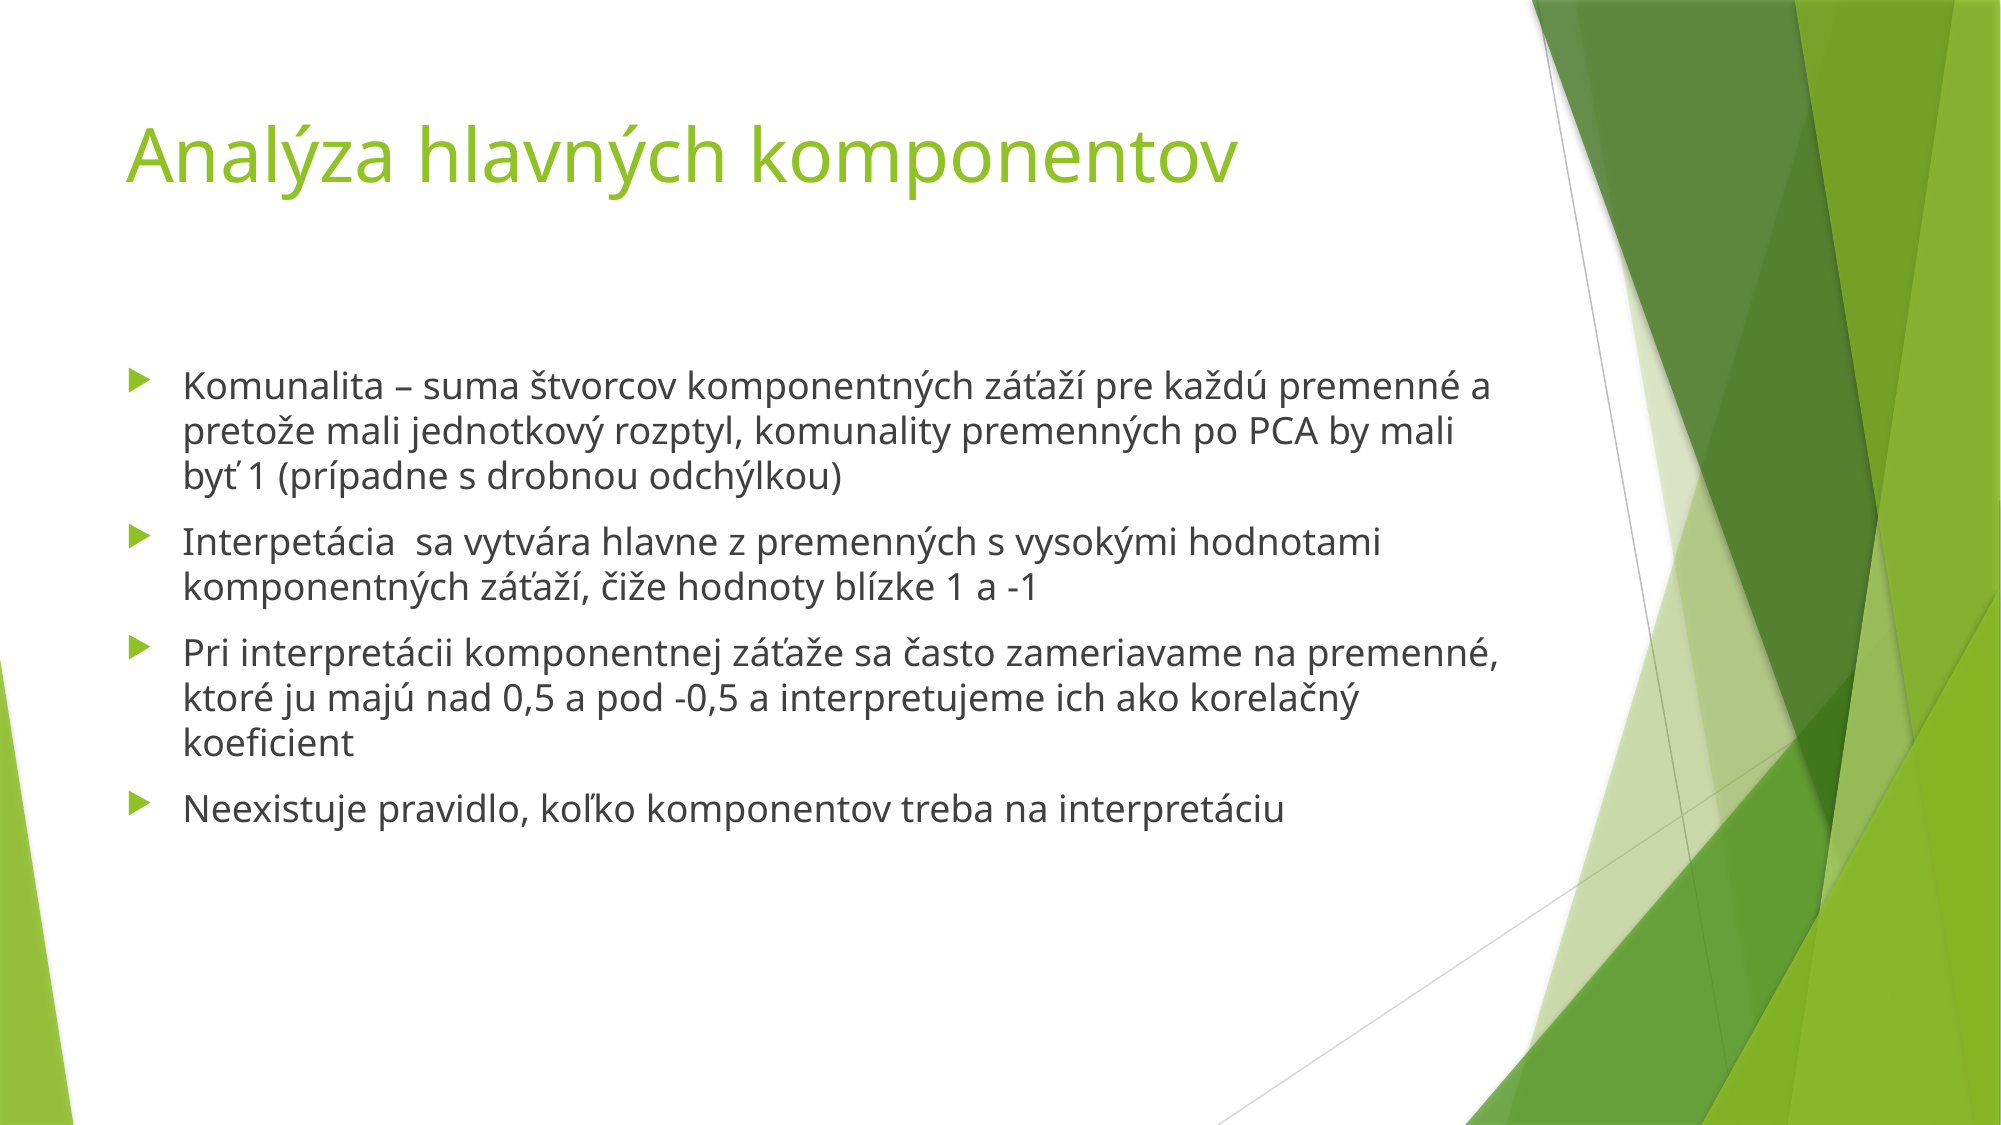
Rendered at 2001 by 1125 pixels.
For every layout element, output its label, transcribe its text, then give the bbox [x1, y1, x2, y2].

title Analýza hlavných komponentov [111, 99, 1522, 317]
list Komunalita – suma štvorcov komponentných záťaží pre každú premenné a pretože mali jednotkový rozptyl, komunality premenných po PCA by mali byť 1 (prípadne s drobnou odchýlkou) Interpetácia sa vytvára hlavne z premenných s vysokými hodnotami komponentných záťaží, čiže hodnoty blízke 1 a -1 Pri interpretácii komponentnej záťaže sa často zameriavame na premenné, ktoré ju majú nad 0,5 a pod -0,5 a interpretujeme ich ako korelačný koeficient Neexistuje pravidlo, koľko komponentov treba na interpretáciu [111, 354, 1522, 992]
